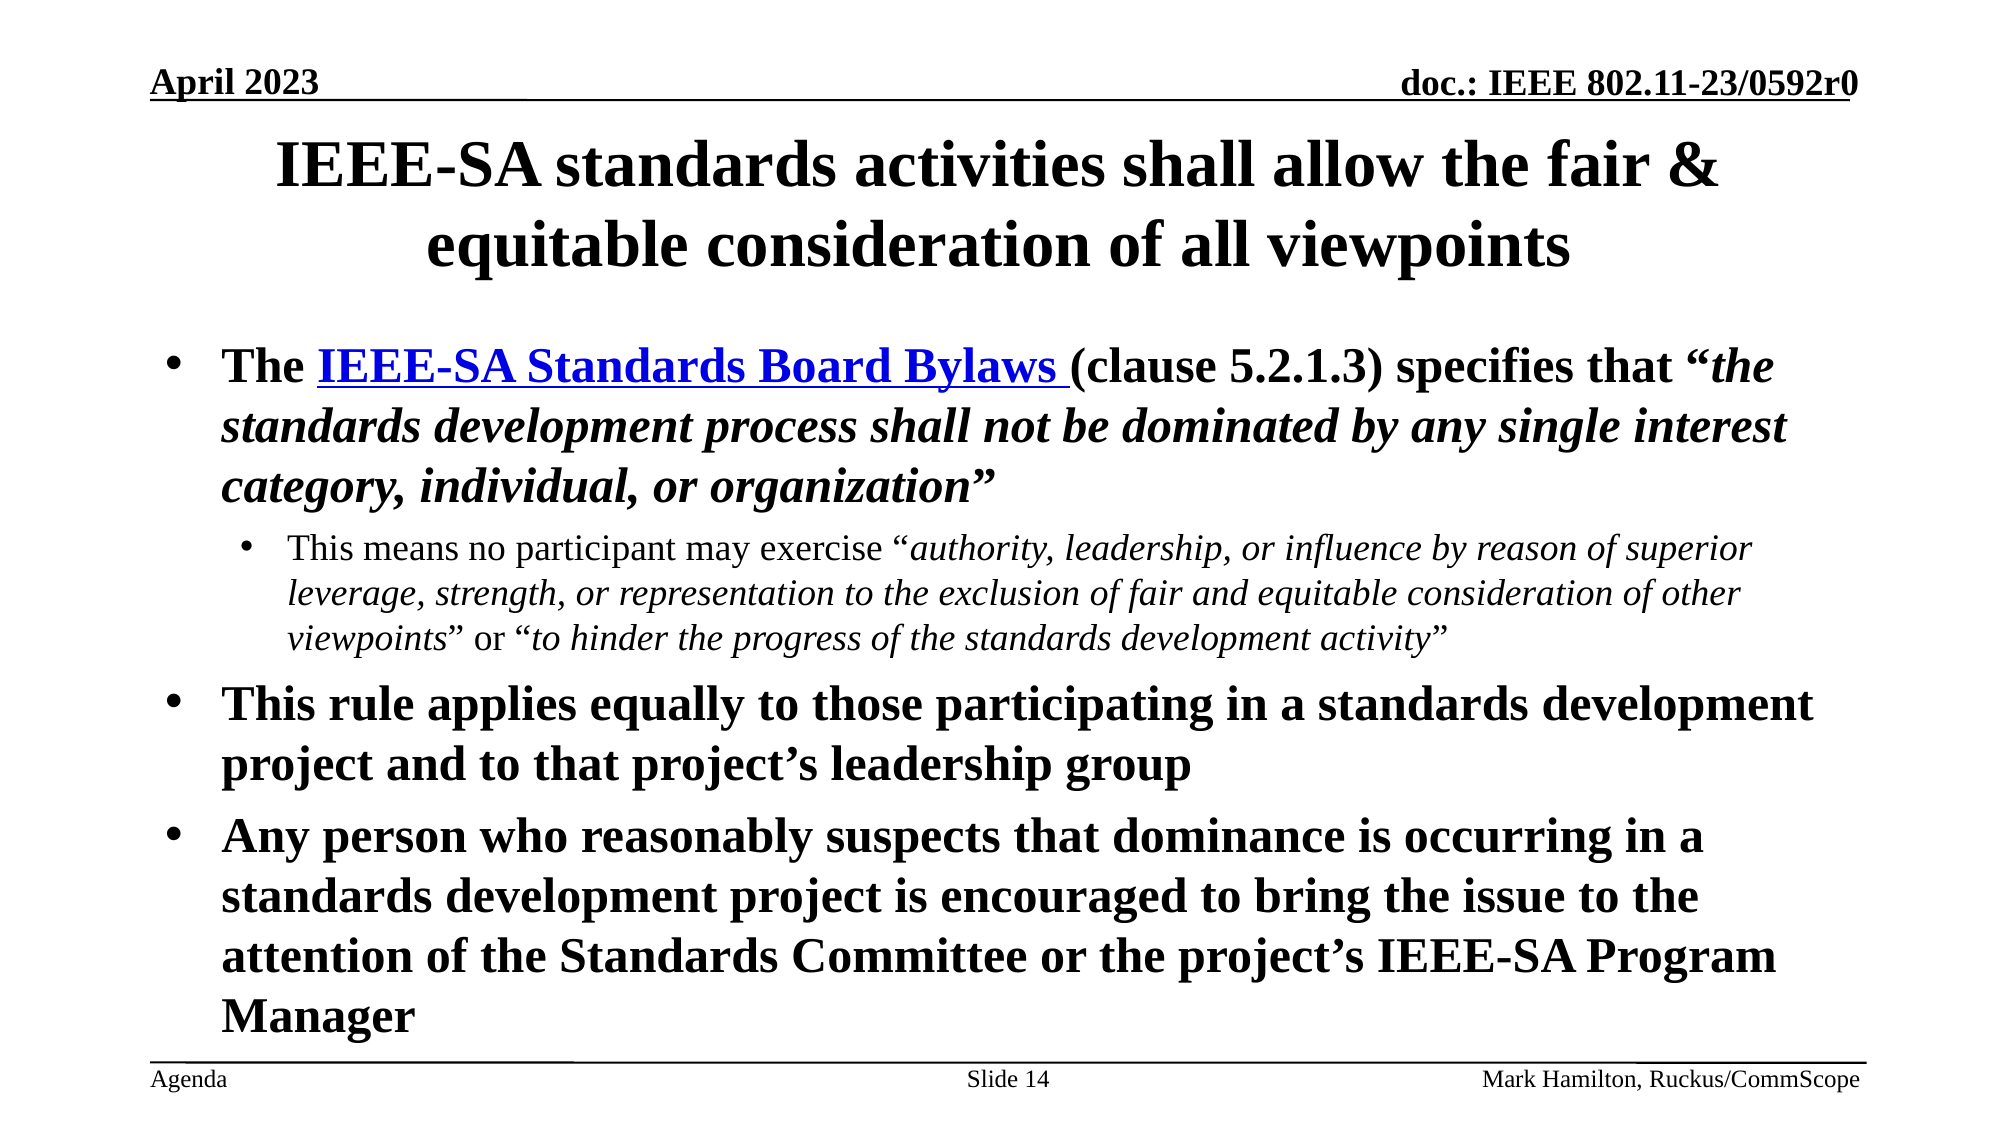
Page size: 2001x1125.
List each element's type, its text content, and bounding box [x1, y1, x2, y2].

title IEEE-SA standards activities shall allow the fair & equitable consideration of all viewpoints [149, 112, 1850, 288]
slide_number Slide 14 [950, 1061, 1067, 1123]
list The IEEE-SA Standards Board Bylaws (clause 5.2.1.3) specifies that “the standards development process shall not be dominated by any single interest category, individual, or organization” This means no participant may exercise “authority, leadership, or influence by reason of superior leverage, strength, or representation to the exclusion of fair and equitable consideration of other viewpoints” or “to hinder the progress of the standards development activity” This rule applies equally to those participating in a standards development project and to that project’s leadership group Any person who reasonably suspects that dominance is occurring in a standards development project is encouraged to bring the issue to the attention of the Standards Committee or the project’s IEEE-SA Program Manager [149, 324, 1850, 1000]
